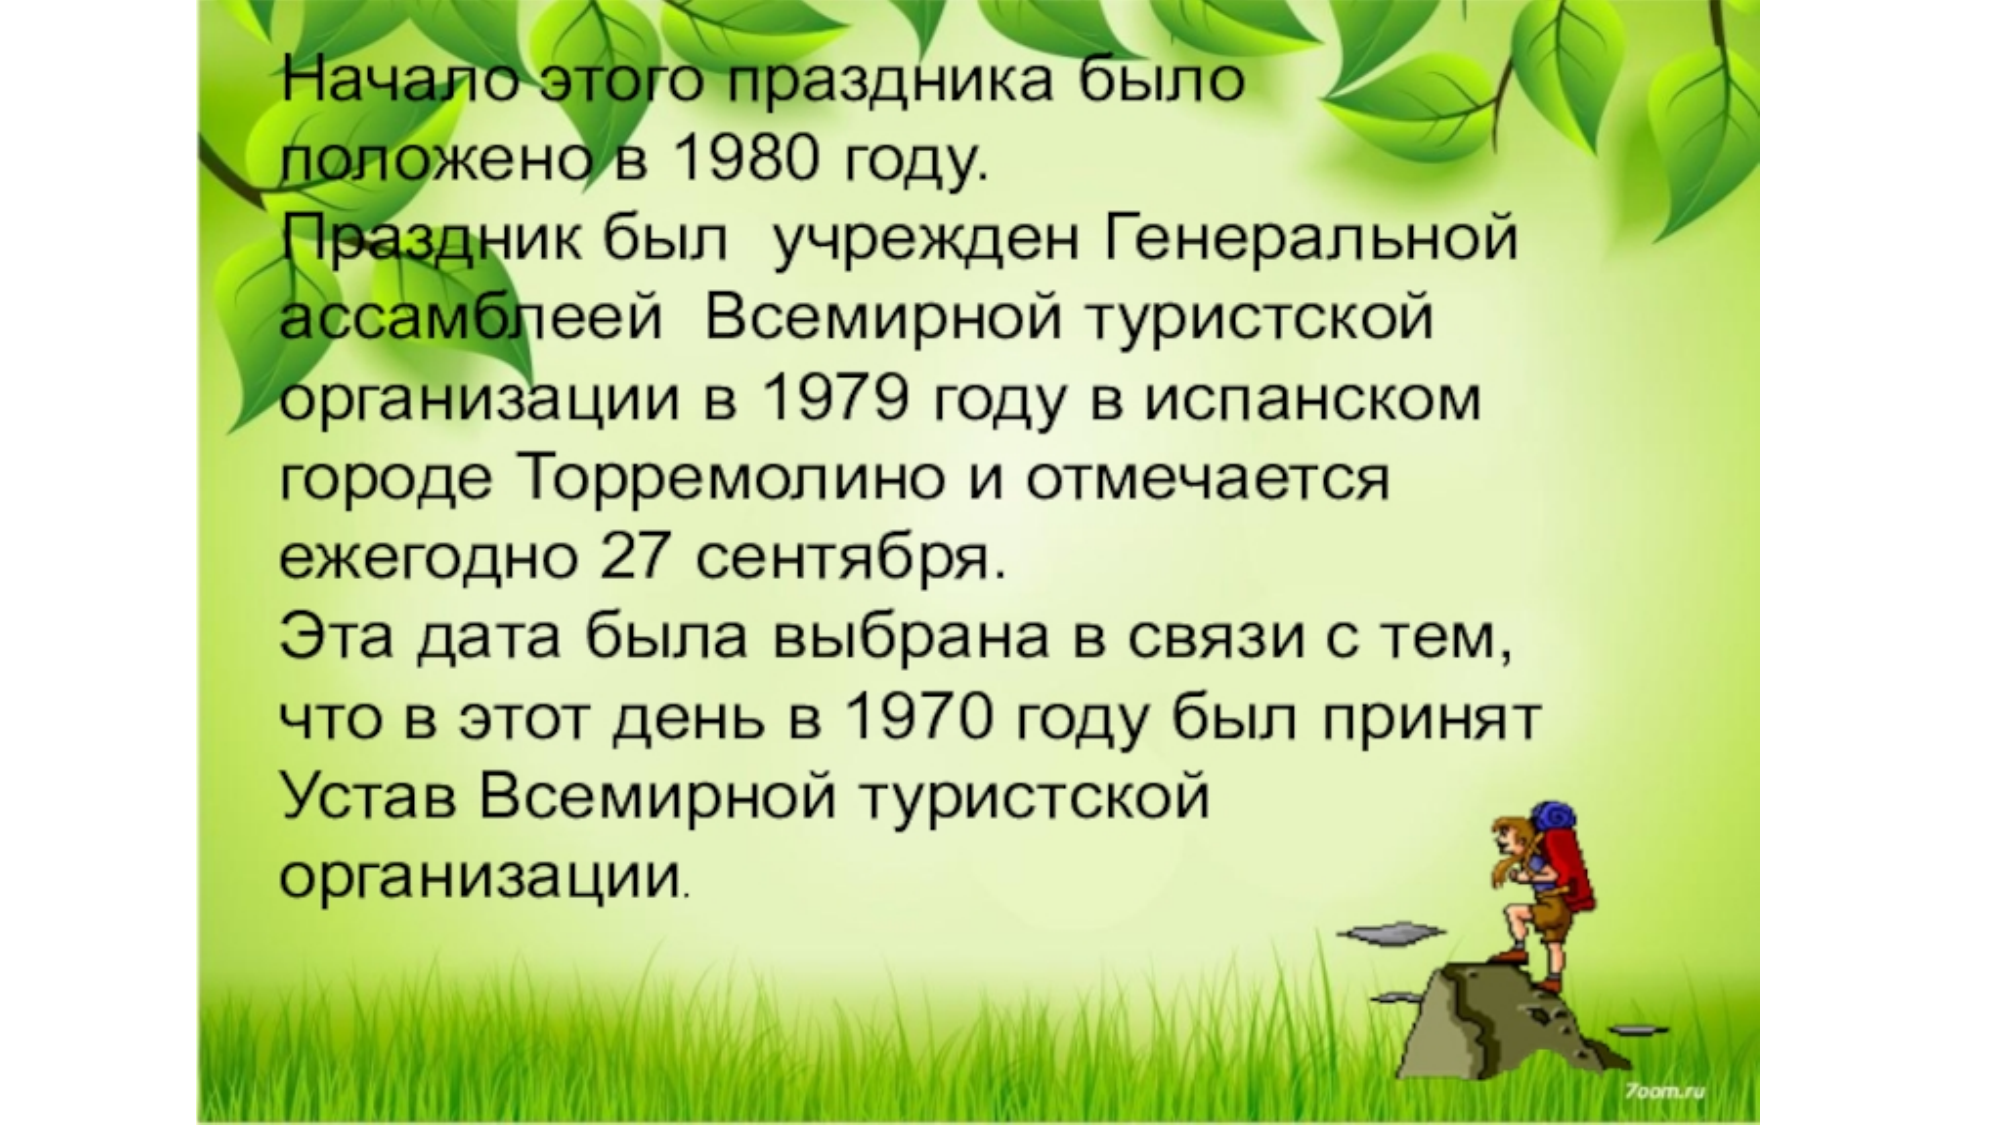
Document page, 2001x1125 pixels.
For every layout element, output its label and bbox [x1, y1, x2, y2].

picture [196, 0, 1760, 1125]
